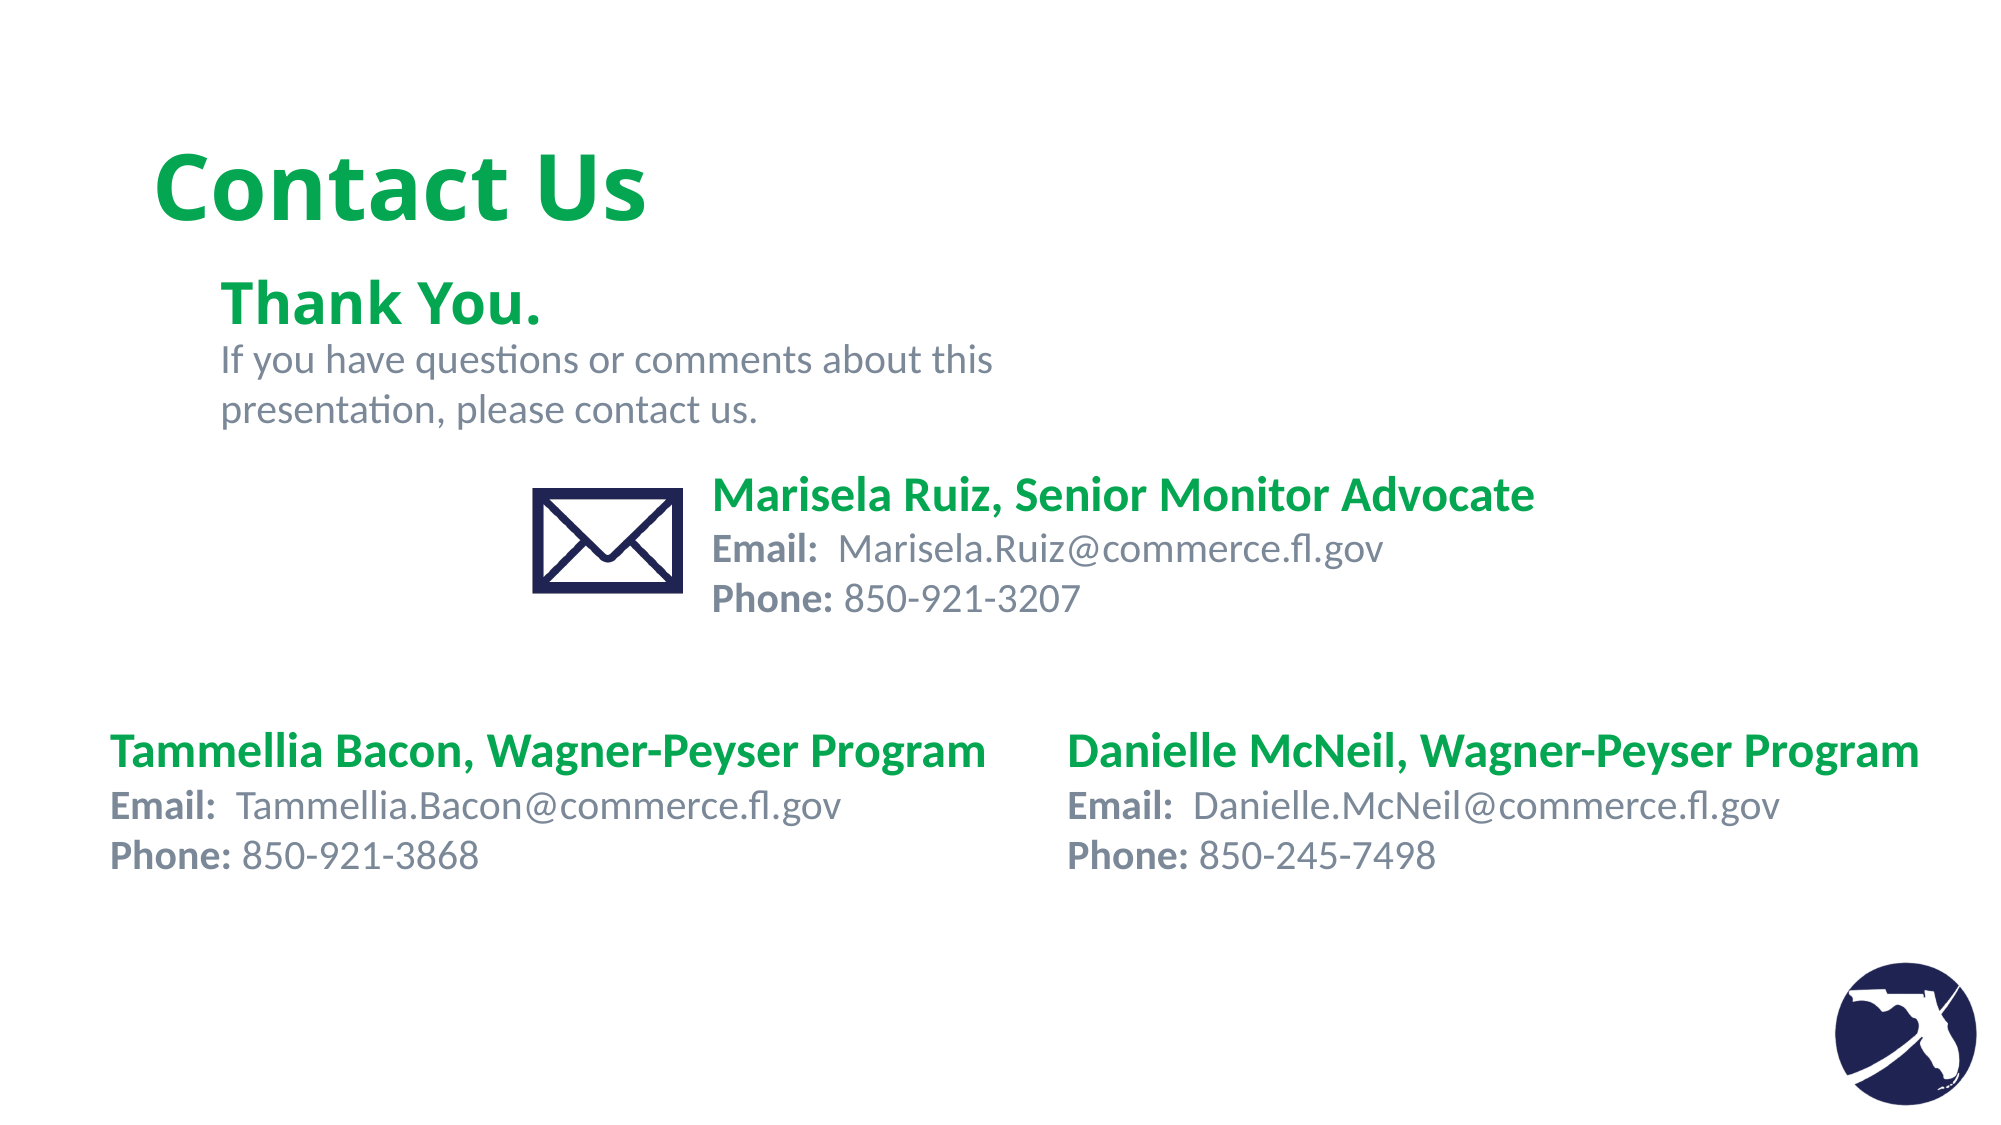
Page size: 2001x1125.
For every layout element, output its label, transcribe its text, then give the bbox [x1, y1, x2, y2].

title Contact Us [137, 82, 1863, 300]
picture [1834, 961, 1979, 1109]
text_box Tammellia Bacon, Wagner-Peyser Program Email: Tammellia.Bacon@commerce.fl.gov Phone: 850-921-3868 [95, 710, 1116, 886]
text_box If you have questions or comments about this presentation, please contact us. [205, 324, 1208, 440]
picture [517, 450, 698, 631]
text_box Marisela Ruiz, Senior Monitor Advocate Email: Marisela.Ruiz@commerce.fl.gov Phone: 850-921-3207 [698, 453, 1717, 629]
text_box Thank You. [205, 258, 1233, 344]
text_box Danielle McNeil, Wagner-Peyser Program Email: Danielle.McNeil@commerce.fl.gov Phone: 850-245-7498 [1116, 710, 2000, 886]
